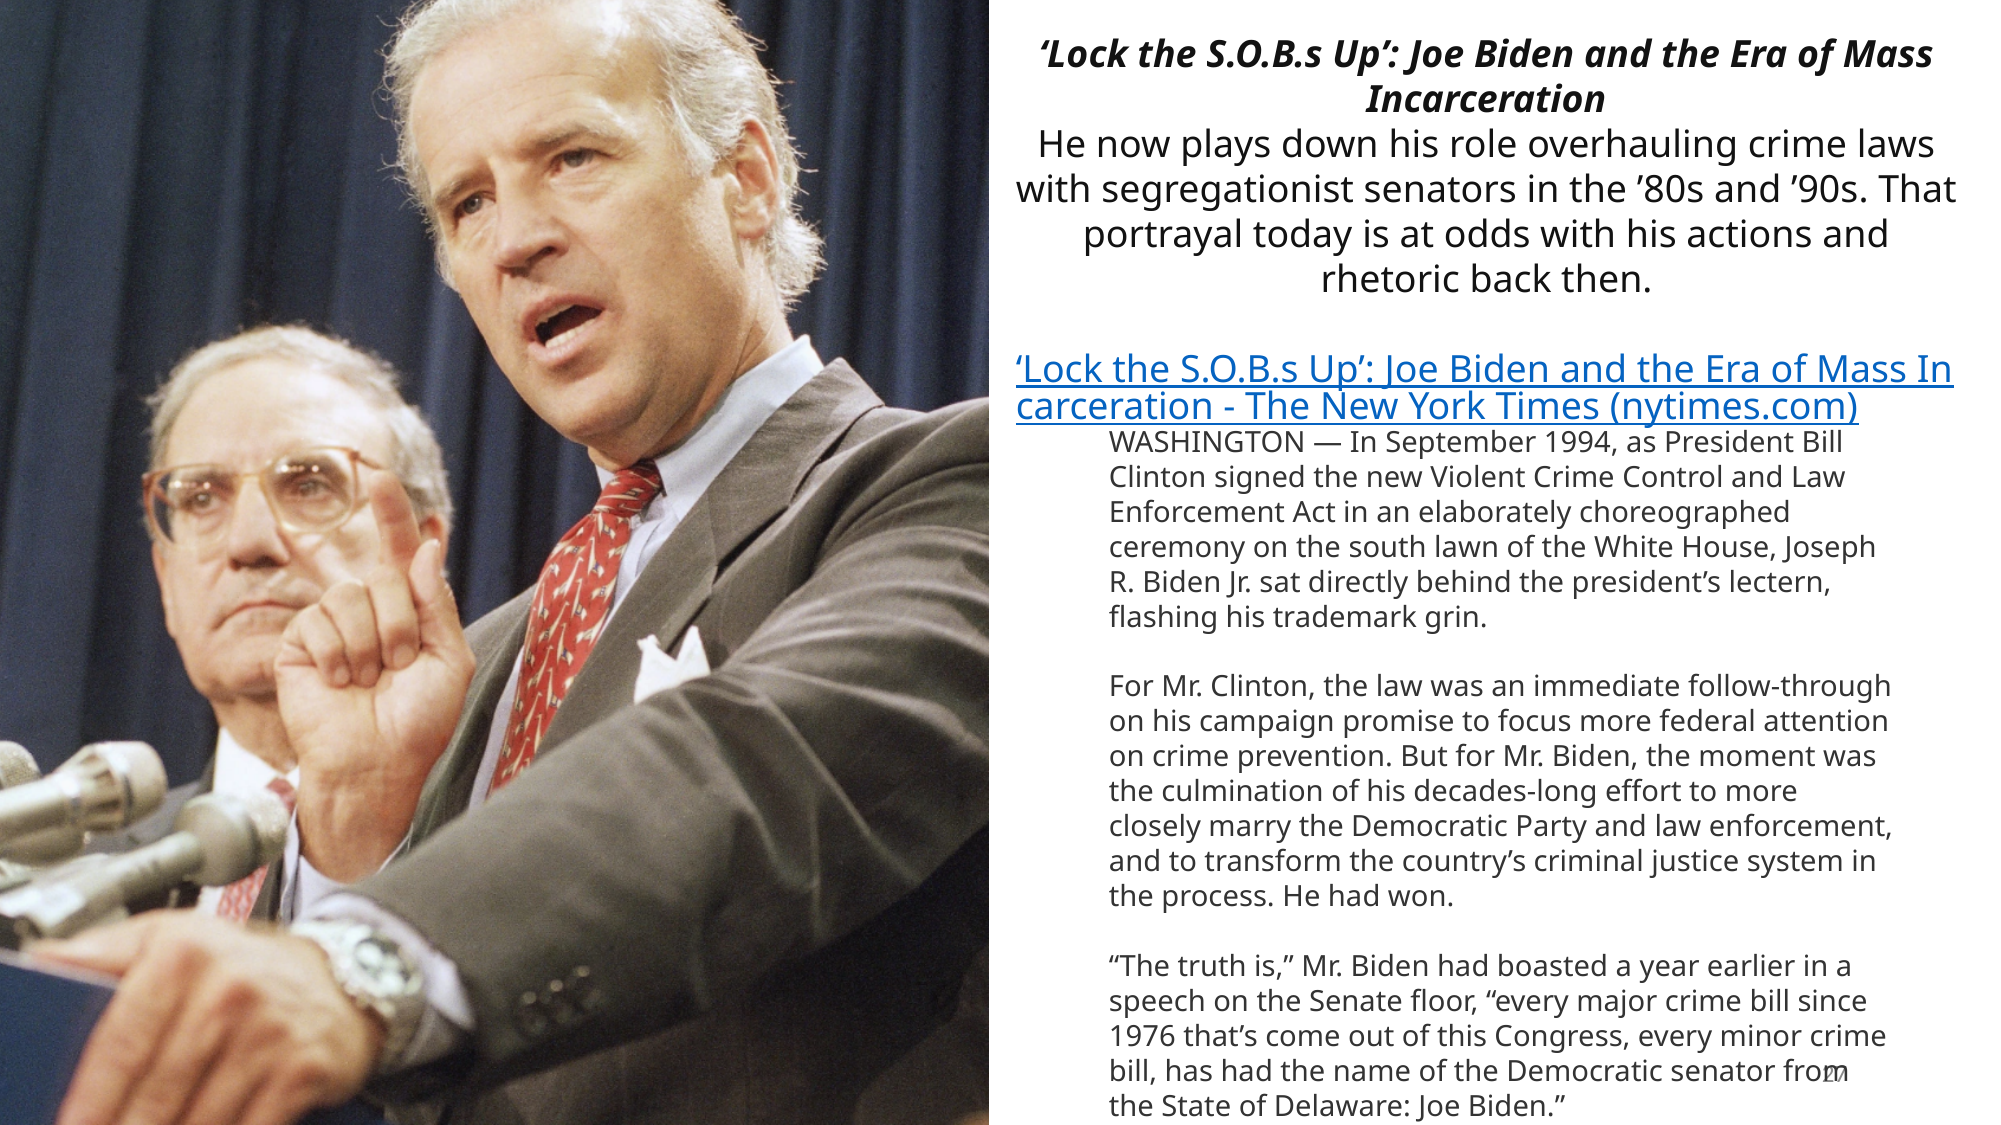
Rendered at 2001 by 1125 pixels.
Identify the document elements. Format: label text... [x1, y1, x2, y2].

text_box ‘Lock the S.O.B.s Up’: Joe Biden and the Era of Mass Incarceration He now plays down his role overhauling crime laws with segregationist senators in the ’80s and ’90s. That portrayal today is at odds with his actions and rhetoric back then. ‘Lock the S.O.B.s Up’: Joe Biden and the Era of Mass Incarceration - The New York Times (nytimes.com) [1000, 22, 1973, 404]
text_box WASHINGTON — In September 1994, as President Bill Clinton signed the new Violent Crime Control and Law Enforcement Act in an elaborately choreographed ceremony on the south lawn of the White House, Joseph R. Biden Jr. sat directly behind the president’s lectern, flashing his trademark grin. For Mr. Clinton, the law was an immediate follow-through on his campaign promise to focus more federal attention on crime prevention. But for Mr. Biden, the moment was the culmination of his decades-long effort to more closely marry the Democratic Party and law enforcement, and to transform the country’s criminal justice system in the process. He had won. “The truth is,” Mr. Biden had boasted a year earlier in a speech on the Senate floor, “every major crime bill since 1976 that’s come out of this Congress, every minor crime bill, has had the name of the Democratic senator from the State of Delaware: Joe Biden.” [1094, 415, 1910, 1125]
picture [0, 0, 989, 1125]
